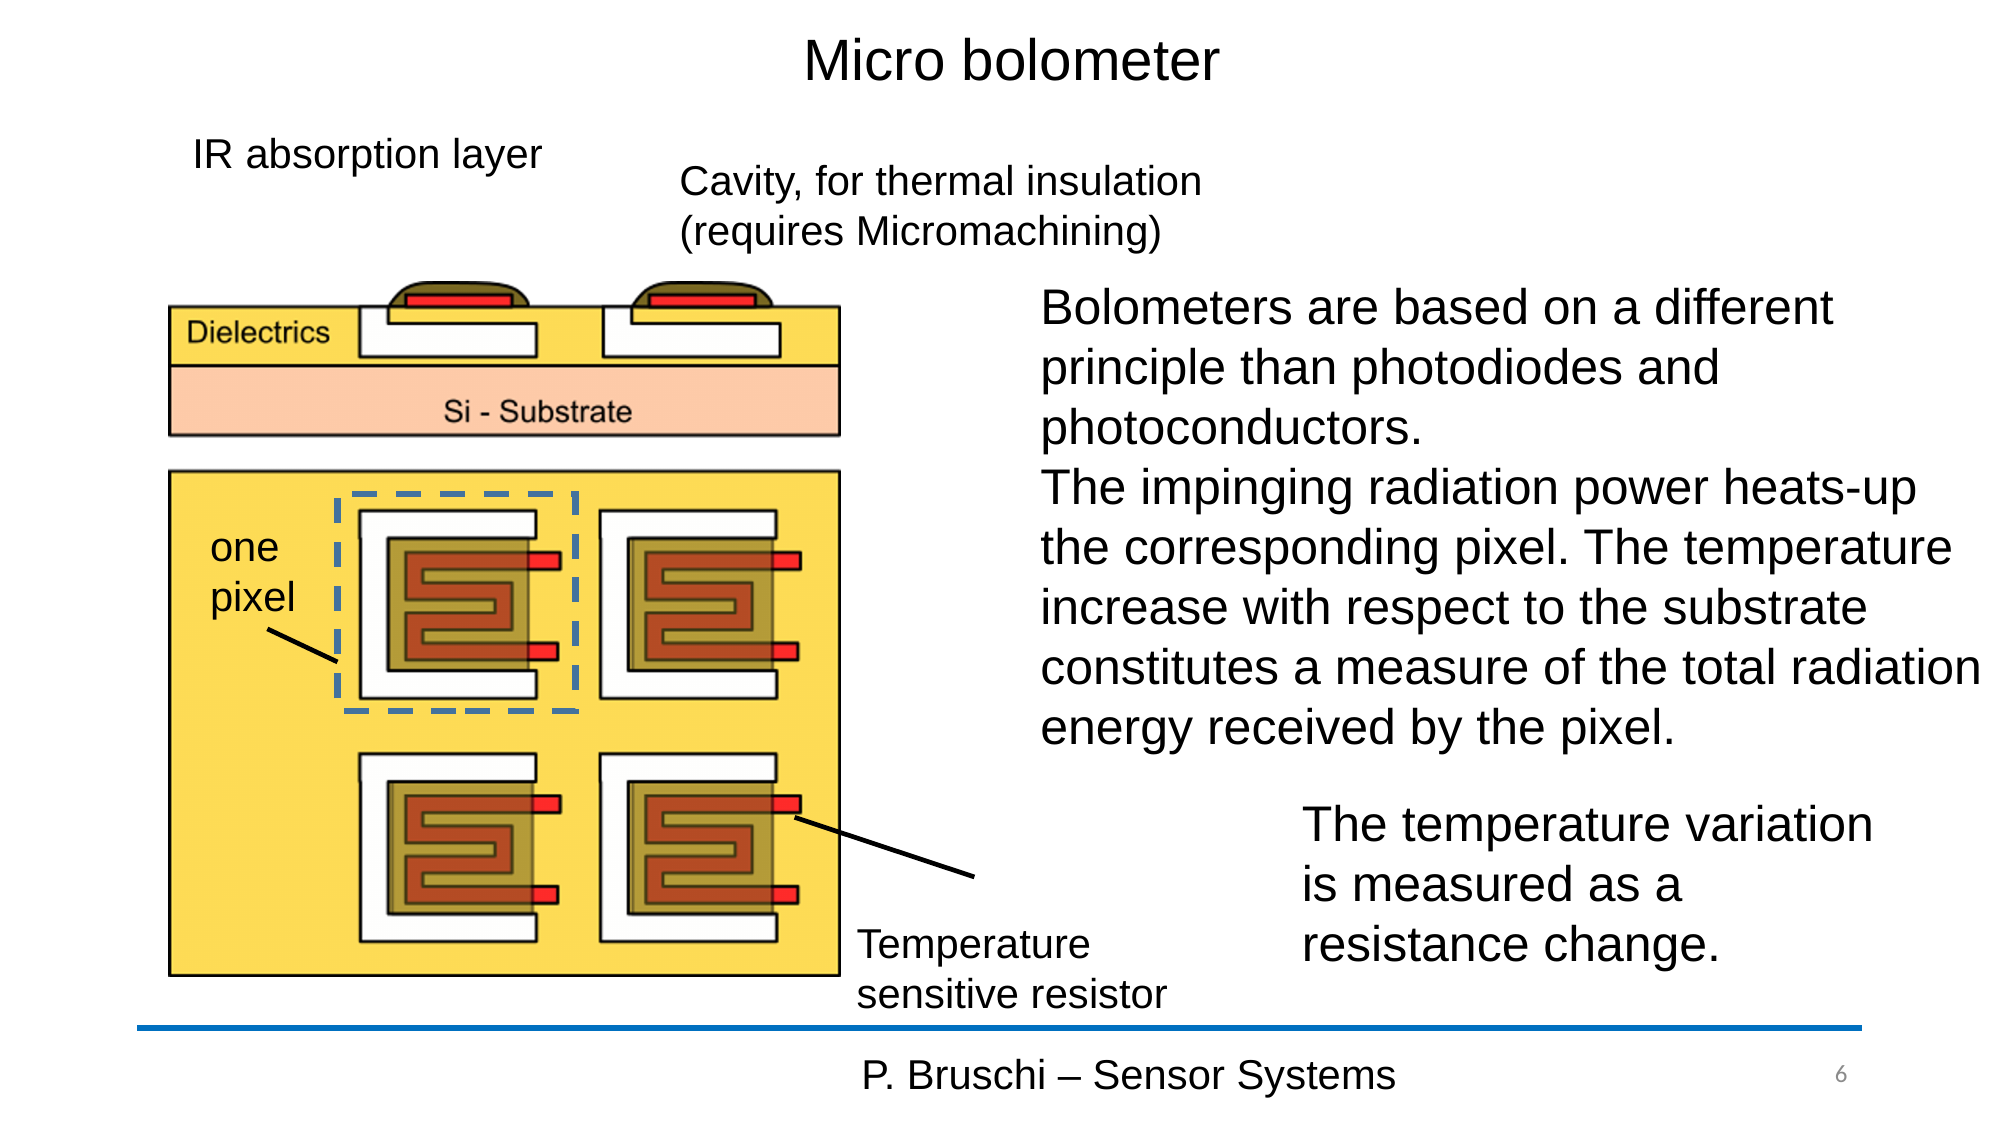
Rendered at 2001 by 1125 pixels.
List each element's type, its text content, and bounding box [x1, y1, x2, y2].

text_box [267, 628, 338, 662]
text_box Cavity, for thermal insulation (requires Micromachining) [664, 145, 1218, 261]
picture [168, 281, 841, 977]
text_box Bolometers are based on a different principle than photodiodes and photoconductors. The impinging radiation power heats-up the corresponding pixel. The temperature increase with respect to the substrate constitutes a measure of the total radiation energy received by the pixel. [1025, 267, 2000, 823]
footer P. Bruschi – Sensor Systems [662, 1042, 1596, 1103]
title Micro bolometer [150, 7, 1875, 116]
text_box Temperature sensitive resistor [841, 909, 1184, 1025]
text_box IR absorption layer [177, 119, 558, 185]
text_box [794, 817, 975, 877]
text_box The temperature variation is measured as a resistance change. [1287, 784, 1900, 980]
slide_number 6 [1718, 1042, 1863, 1103]
